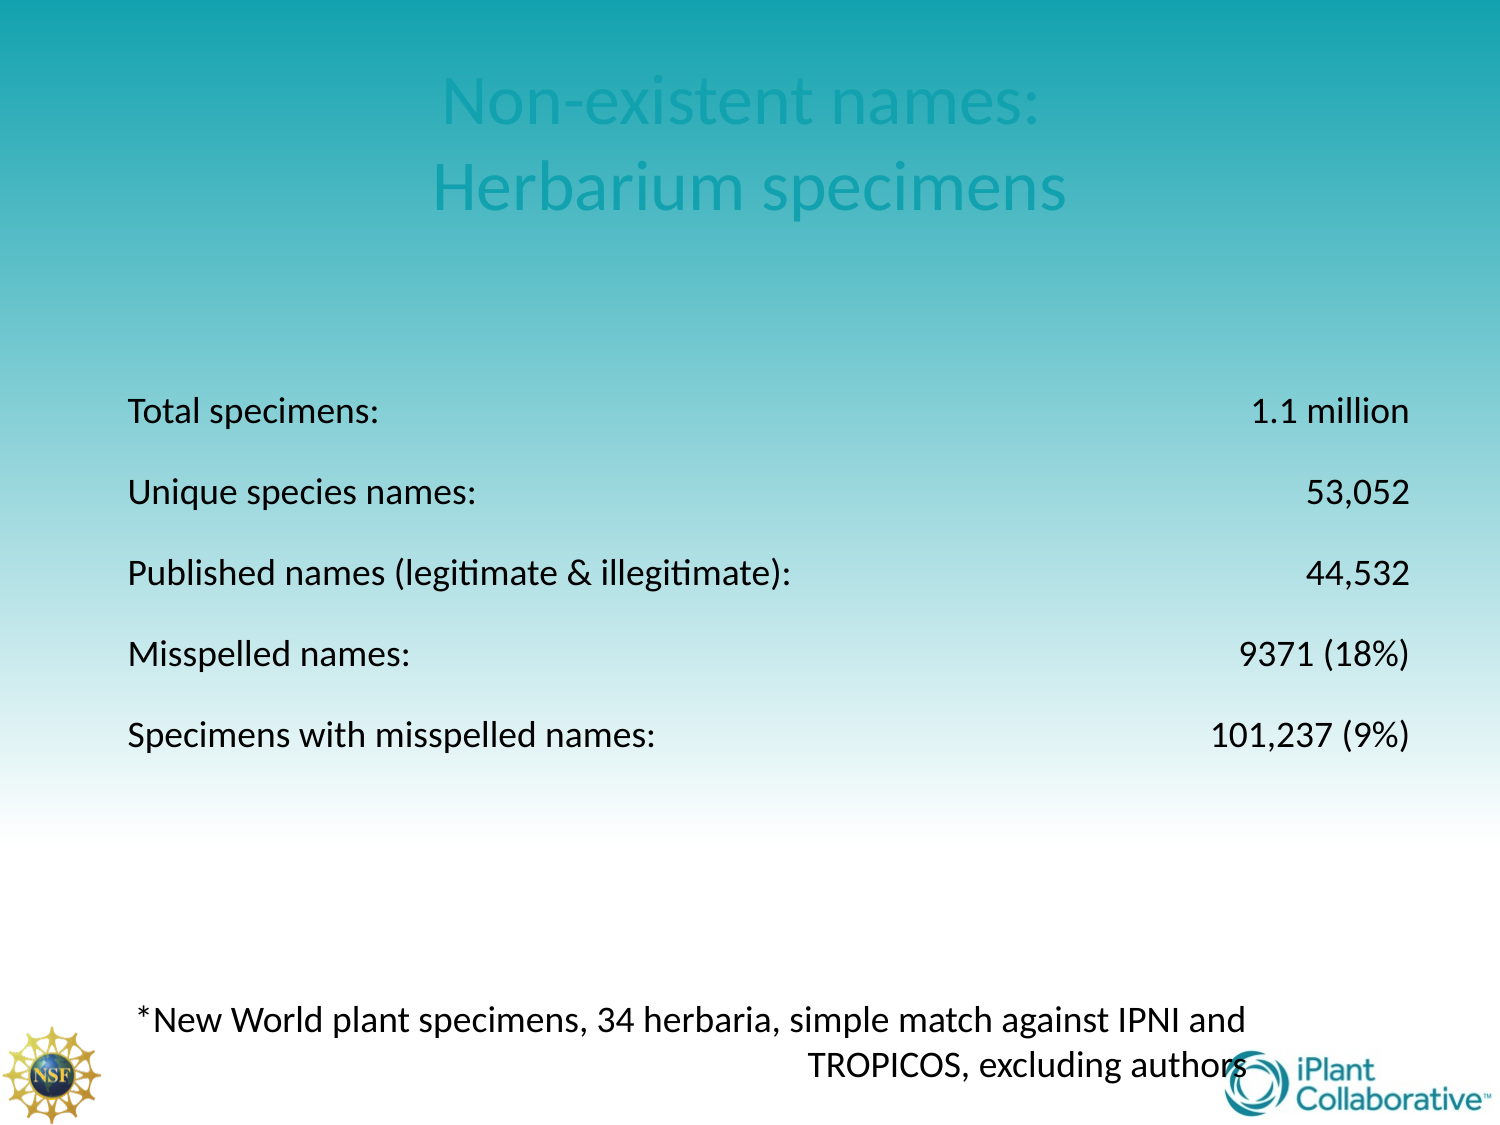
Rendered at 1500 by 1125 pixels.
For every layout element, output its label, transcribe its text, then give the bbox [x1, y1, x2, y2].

picture [0, 1023, 106, 1125]
table_cell 101,237 (9%) [931, 711, 1425, 792]
table_cell Specimens with misspelled names: [113, 711, 931, 792]
table_cell 9371 (18%) [931, 630, 1425, 711]
table_cell 53,052 [931, 468, 1425, 549]
table_cell Unique species names: [113, 468, 931, 549]
table_cell Misspelled names: [113, 630, 931, 711]
table_cell 44,532 [931, 549, 1425, 630]
picture [1263, 1048, 1494, 1119]
list *New World plant specimens, 34 herbaria, simple match against IPNI and TROPICOS, excluding authors [112, 987, 1263, 1125]
title Non-existent names: Herbarium specimens [75, 45, 1425, 233]
table_cell Published names (legitimate & illegitimate): [113, 549, 931, 630]
table_header 1.1 million [931, 388, 1425, 468]
table_header Total specimens: [113, 388, 931, 468]
